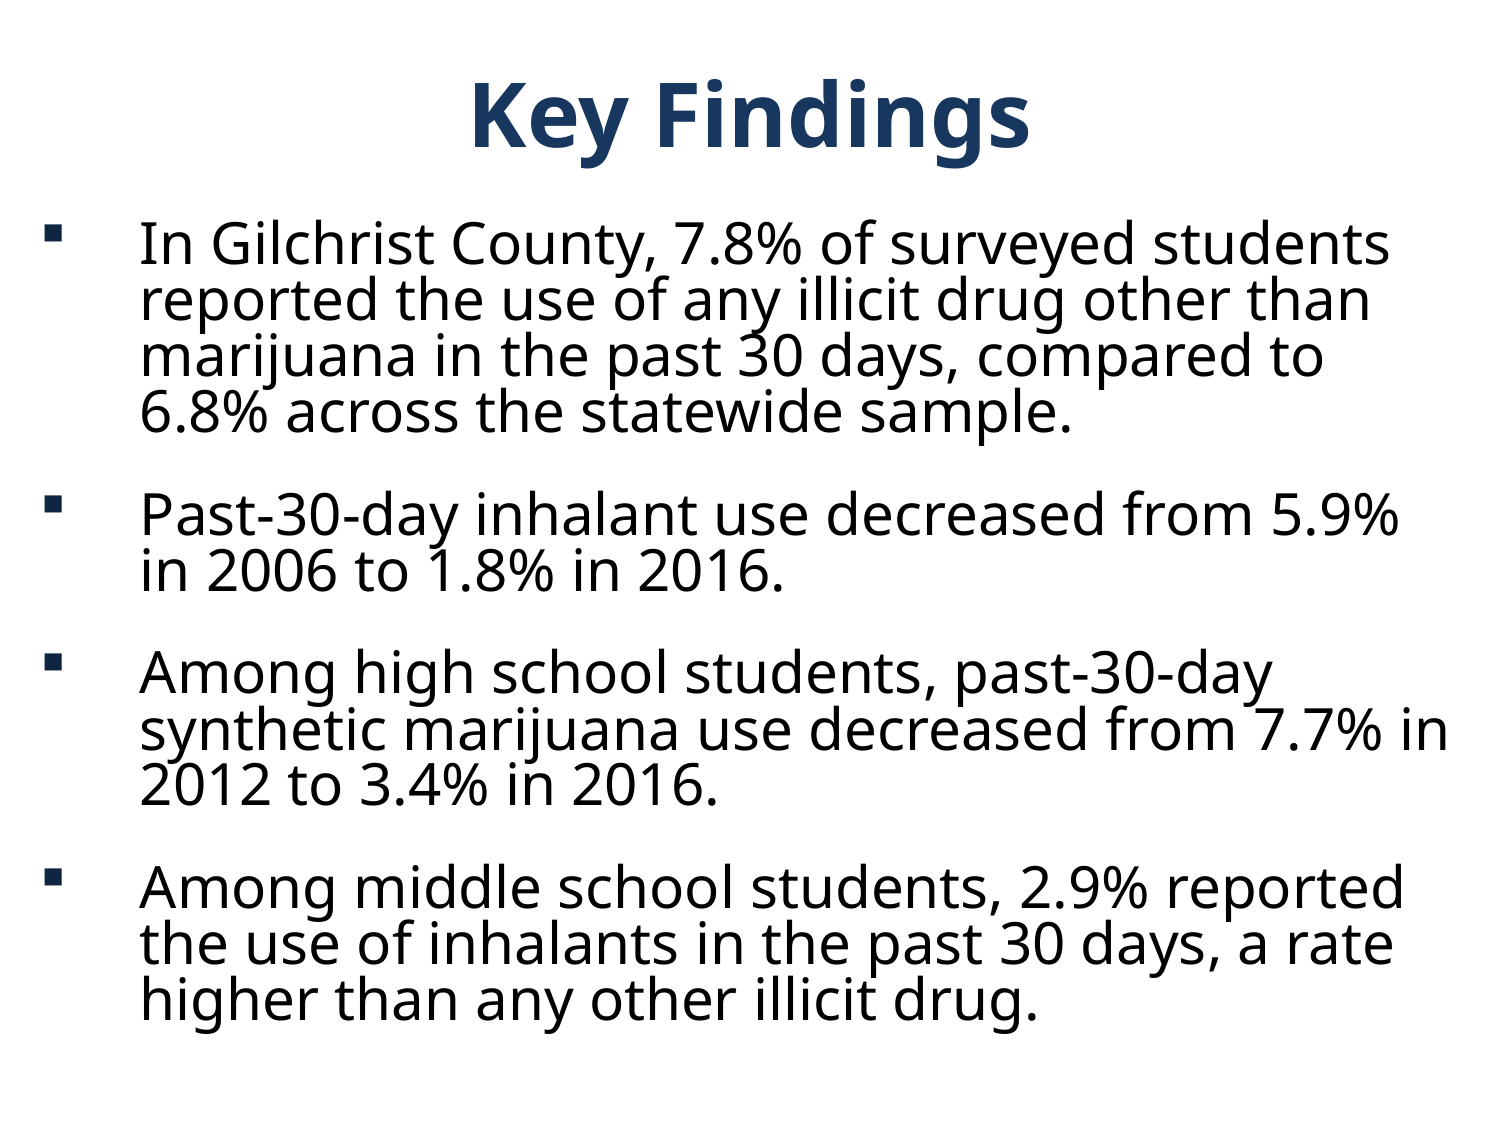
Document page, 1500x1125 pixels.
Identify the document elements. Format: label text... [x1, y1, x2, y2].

text_box Key Findings [37, 62, 1463, 174]
text_box In Gilchrist County, 7.8% of surveyed students reported the use of any illicit drug other than marijuana in the past 30 days, compared to 6.8% across the statewide sample. Past-30-day inhalant use decreased from 5.9% in 2006 to 1.8% in 2016. Among high school students, past-30-day synthetic marijuana use decreased from 7.7% in 2012 to 3.4% in 2016. Among middle school students, 2.9% reported the use of inhalants in the past 30 days, a rate higher than any other illicit drug. [24, 212, 1475, 938]
